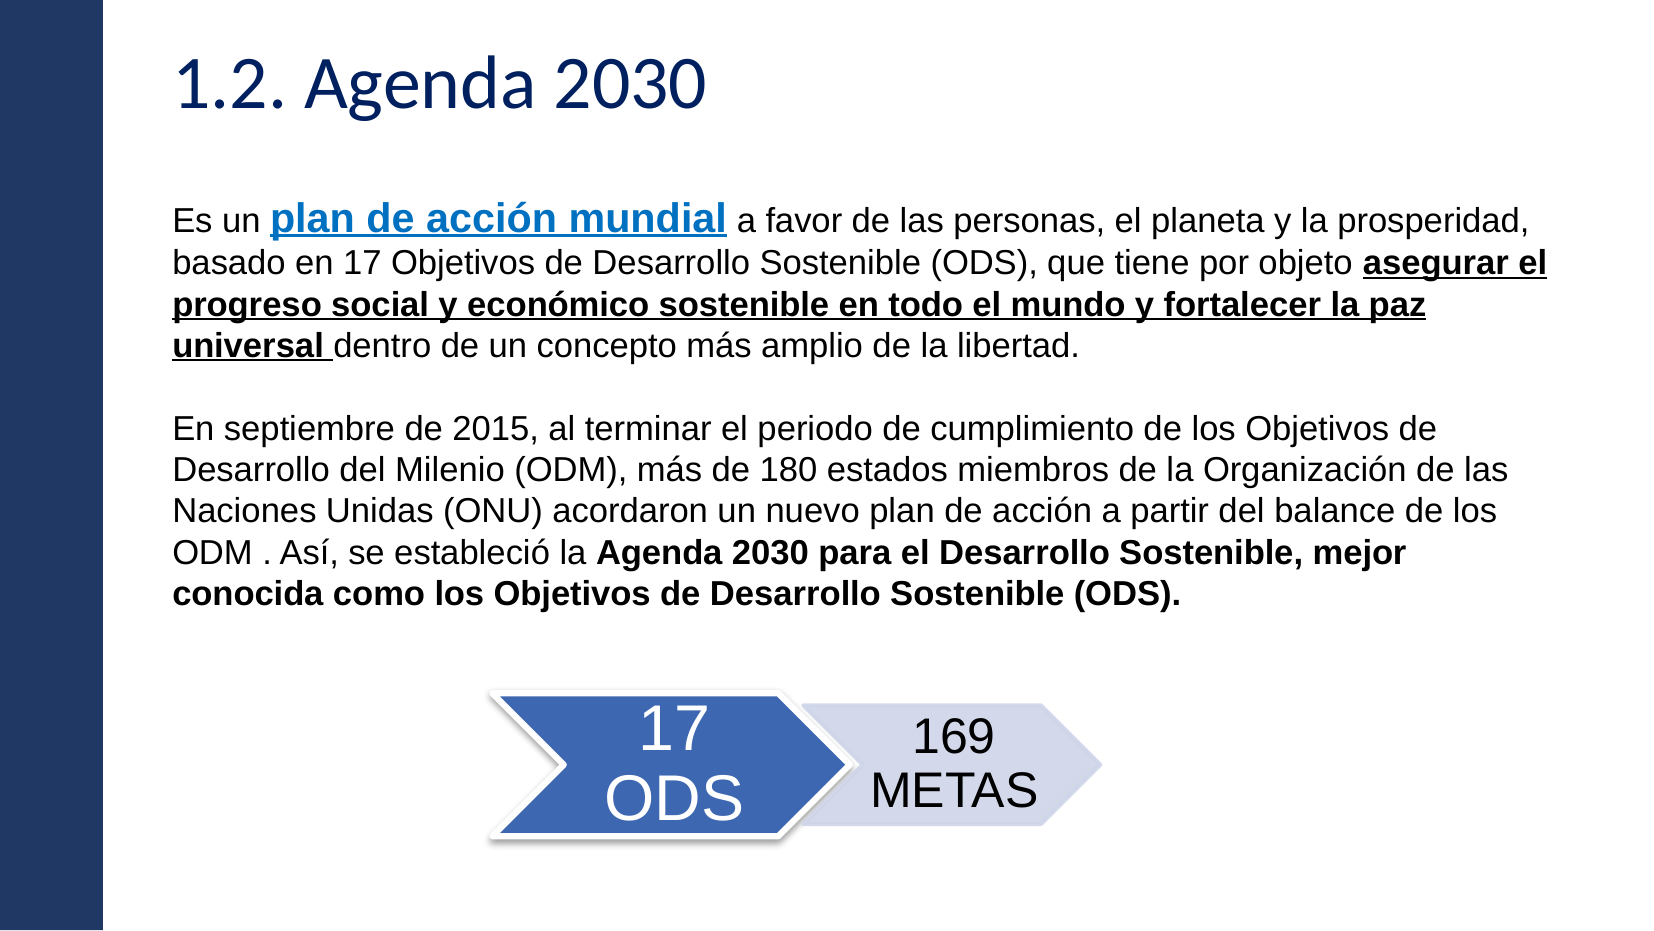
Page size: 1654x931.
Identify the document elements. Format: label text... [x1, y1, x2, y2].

text_box [0, 0, 103, 931]
title 1.2. Agenda 2030 [157, 26, 1540, 142]
text_box Es un plan de acción mundial a favor de las personas, el planeta y la prosperidad, basado en 17 Objetivos de Desarrollo Sostenible (ODS), que tiene por objeto asegurar el progreso social y económico sostenible en todo el mundo y fortalecer la paz universal dentro de un concepto más amplio de la libertad. En septiembre de 2015, al terminar el periodo de cumplimiento de los Objetivos de Desarrollo del Milenio (ODM), más de 180 estados miembros de la Organización de las Naciones Unidas (ONU) acordaron un nuevo plan de acción a partir del balance de los ODM . Así, se estableció la Agenda 2030 para el Desarrollo Sostenible, mejor conocida como los Objetivos de Desarrollo Sostenible (ODS). [157, 183, 1574, 652]
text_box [328, 692, 1265, 837]
